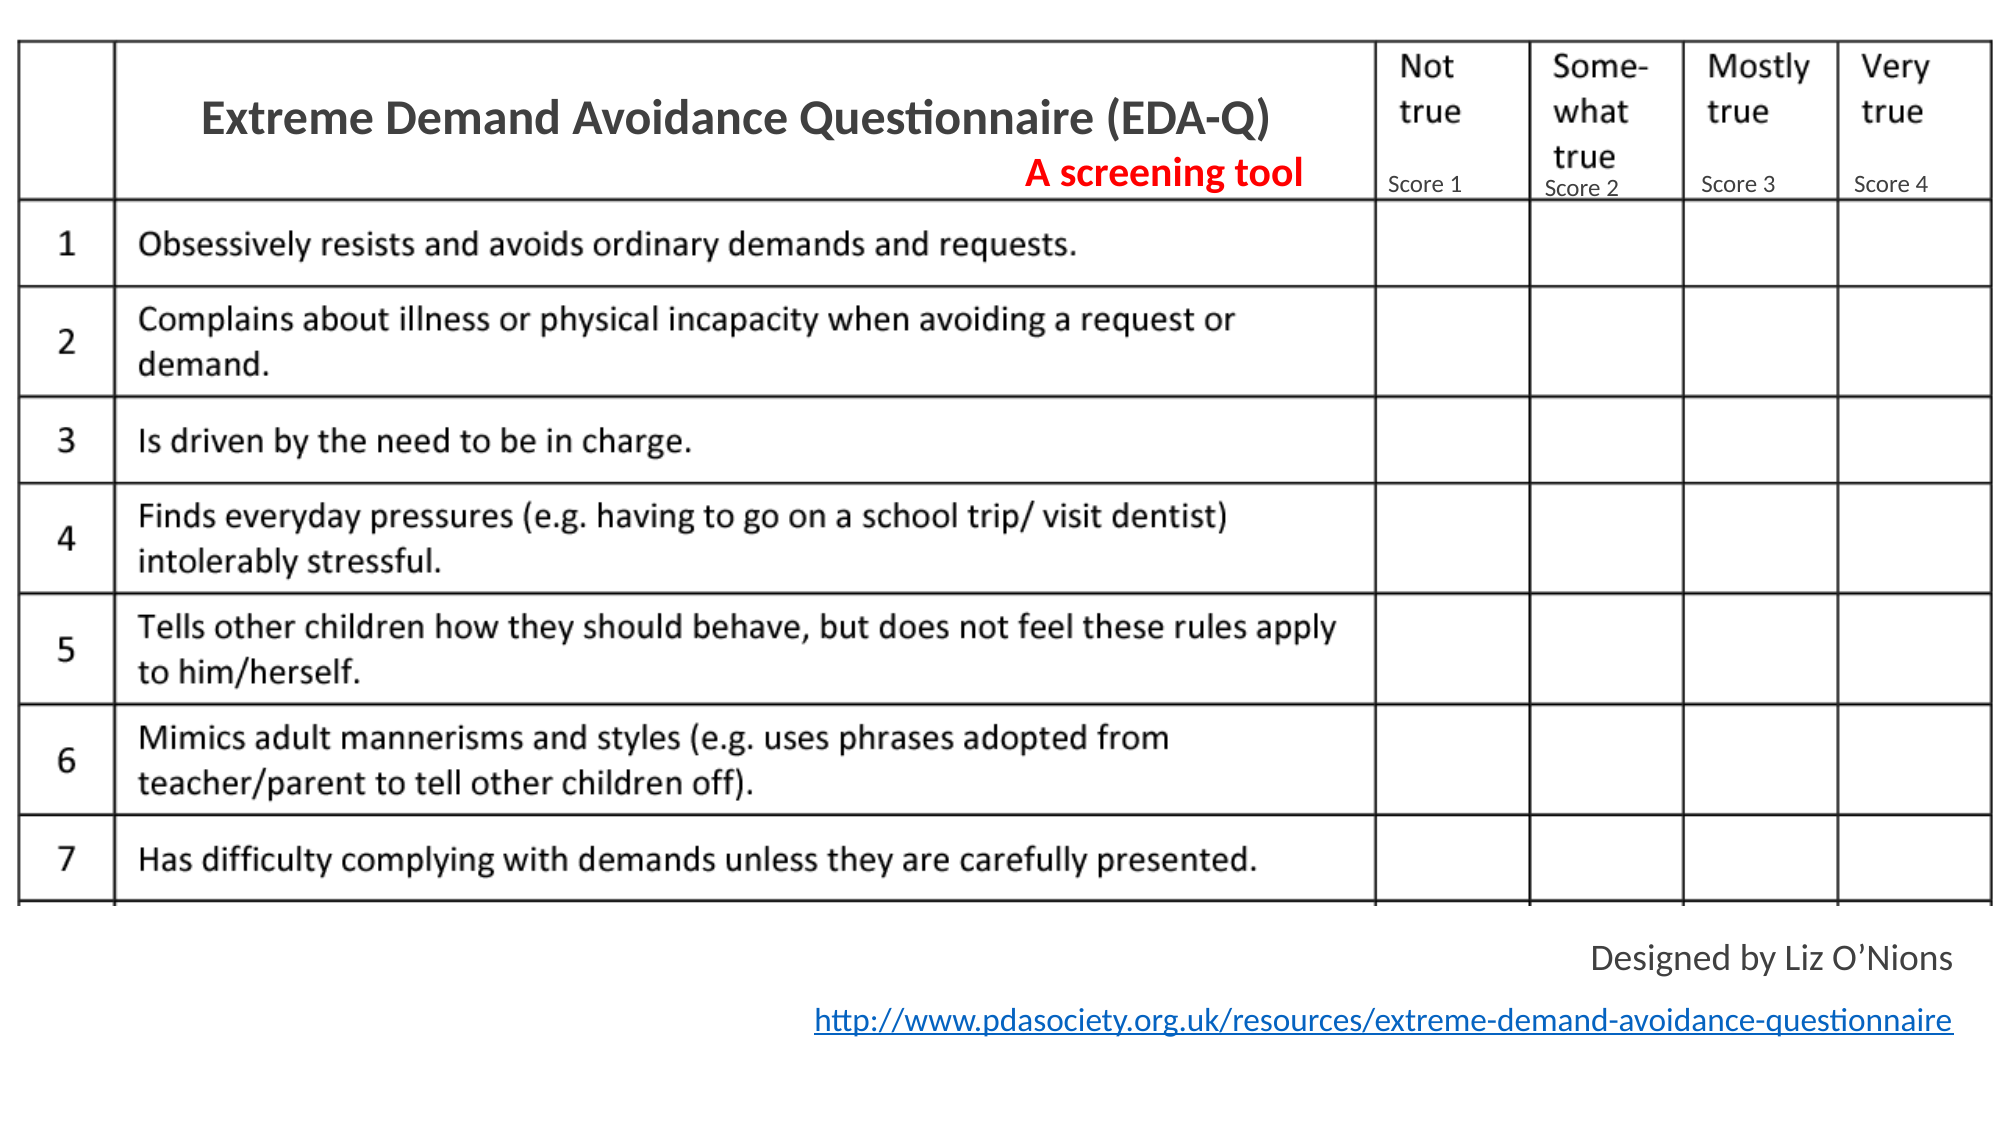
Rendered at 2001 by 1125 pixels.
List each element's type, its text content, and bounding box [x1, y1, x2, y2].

text_box Designed by Liz O’Nions http://www.pdasociety.org.uk/resources/extreme-demand-avoidance-questionnaire [607, 906, 1969, 1045]
picture [16, 37, 2000, 906]
